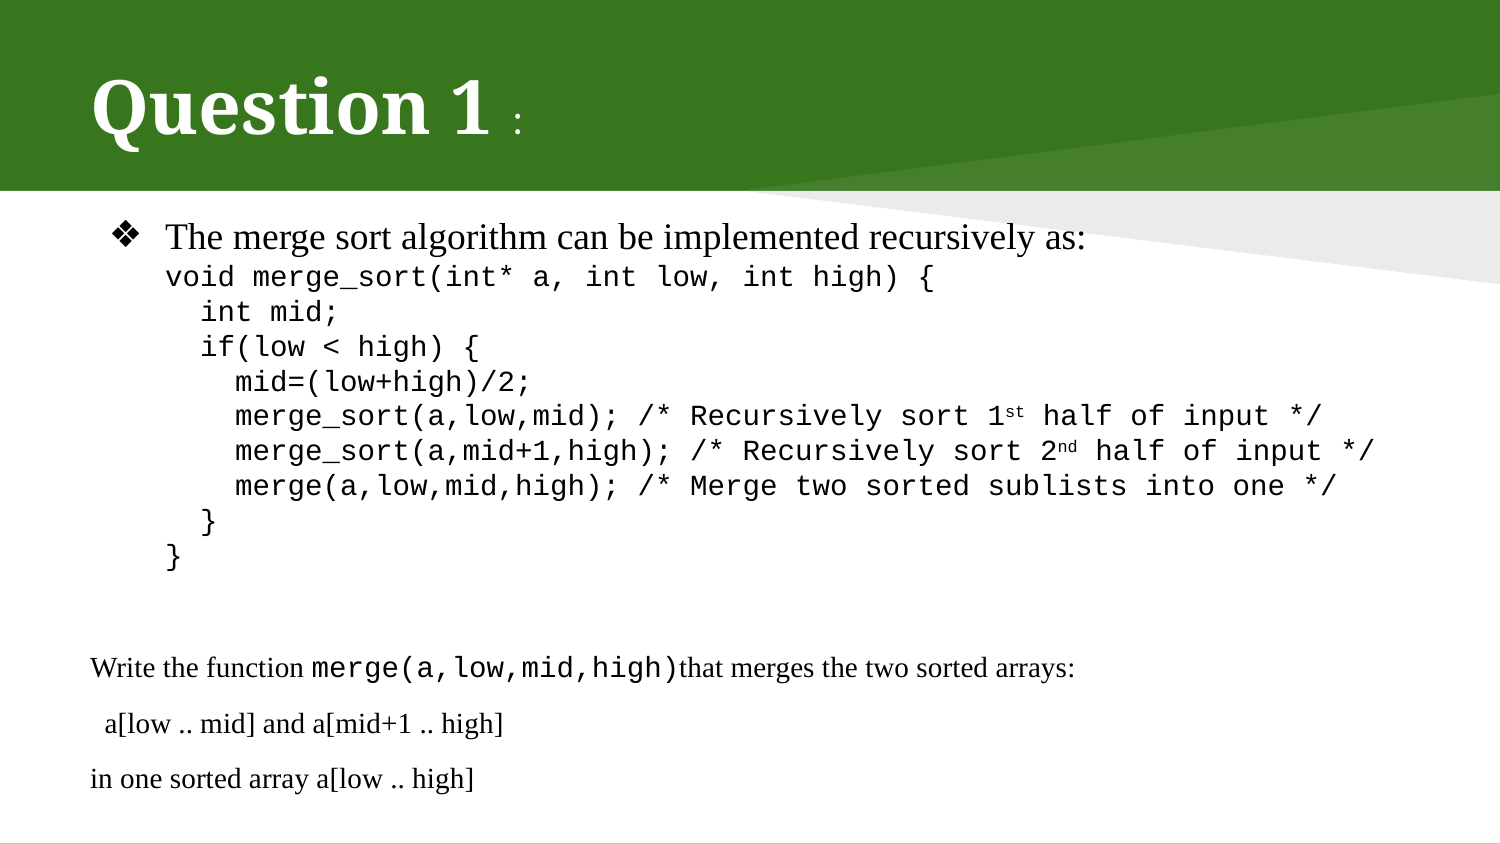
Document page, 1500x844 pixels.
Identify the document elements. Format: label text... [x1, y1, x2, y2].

list The merge sort algorithm can be implemented recursively as: void merge_sort(int* a, int low, int high) { int mid; if(low < high) { mid=(low+high)/2; merge_sort(a,low,mid); /* Recursively sort 1st half of input */ merge_sort(a,mid+1,high); /* Recursively sort 2nd half of input */ merge(a,low,mid,high); /* Merge two sorted sublists into one */ } } Write the function merge(a,low,mid,high)that merges the two sorted arrays: a[low .. mid] and a[mid+1 .. high] in one sorted array a[low .. high] [75, 196, 1425, 808]
title Question 1 : [75, 33, 1425, 175]
